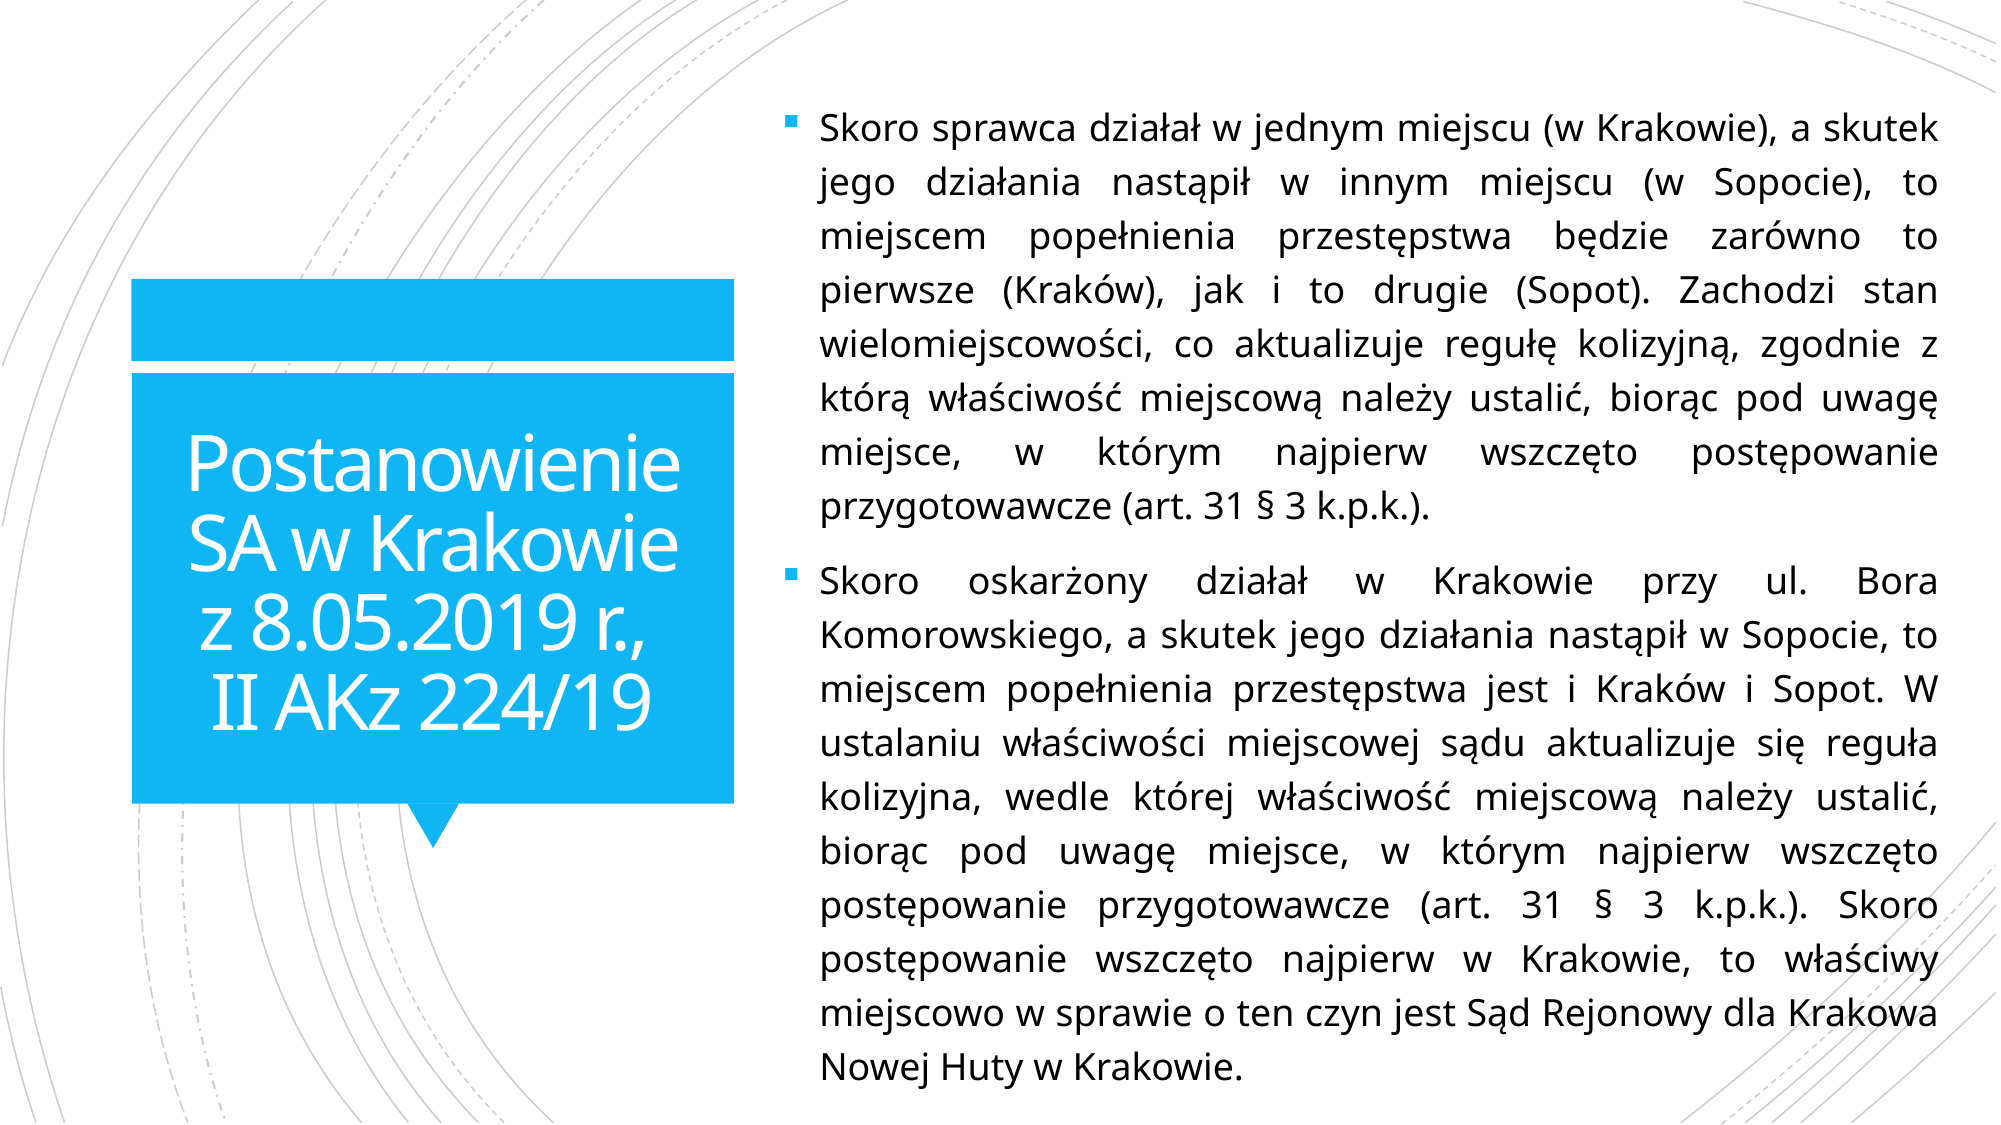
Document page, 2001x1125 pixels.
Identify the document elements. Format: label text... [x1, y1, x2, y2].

list Skoro sprawca działał w jednym miejscu (w Krakowie), a skutek jego działania nastąpił w innym miejscu (w Sopocie), to miejscem popełnienia przestępstwa będzie zarówno to pierwsze (Kraków), jak i to drugie (Sopot). Zachodzi stan wielomiejscowości, co aktualizuje regułę kolizyjną, zgodnie z którą właściwość miejscową należy ustalić, biorąc pod uwagę miejsce, w którym najpierw wszczęto postępowanie przygotowawcze (art. 31 § 3 k.p.k.). Skoro oskarżony działał w Krakowie przy ul. Bora Komorowskiego, a skutek jego działania nastąpił w Sopocie, to miejscem popełnienia przestępstwa jest i Kraków i Sopot. W ustalaniu właściwości miejscowej sądu aktualizuje się reguła kolizyjna, wedle której właściwość miejscową należy ustalić, biorąc pod uwagę miejsce, w którym najpierw wszczęto postępowanie przygotowawcze (art. 31 § 3 k.p.k.). Skoro postępowanie wszczęto najpierw w Krakowie, to właściwy miejscowo w sprawie o ten czyn jest Sąd Rejonowy dla Krakowa Nowej Huty w Krakowie. [766, 87, 1955, 1106]
title Postanowienie SA w Krakowie z 8.05.2019 r., II AKz 224/19 [145, 385, 720, 789]
